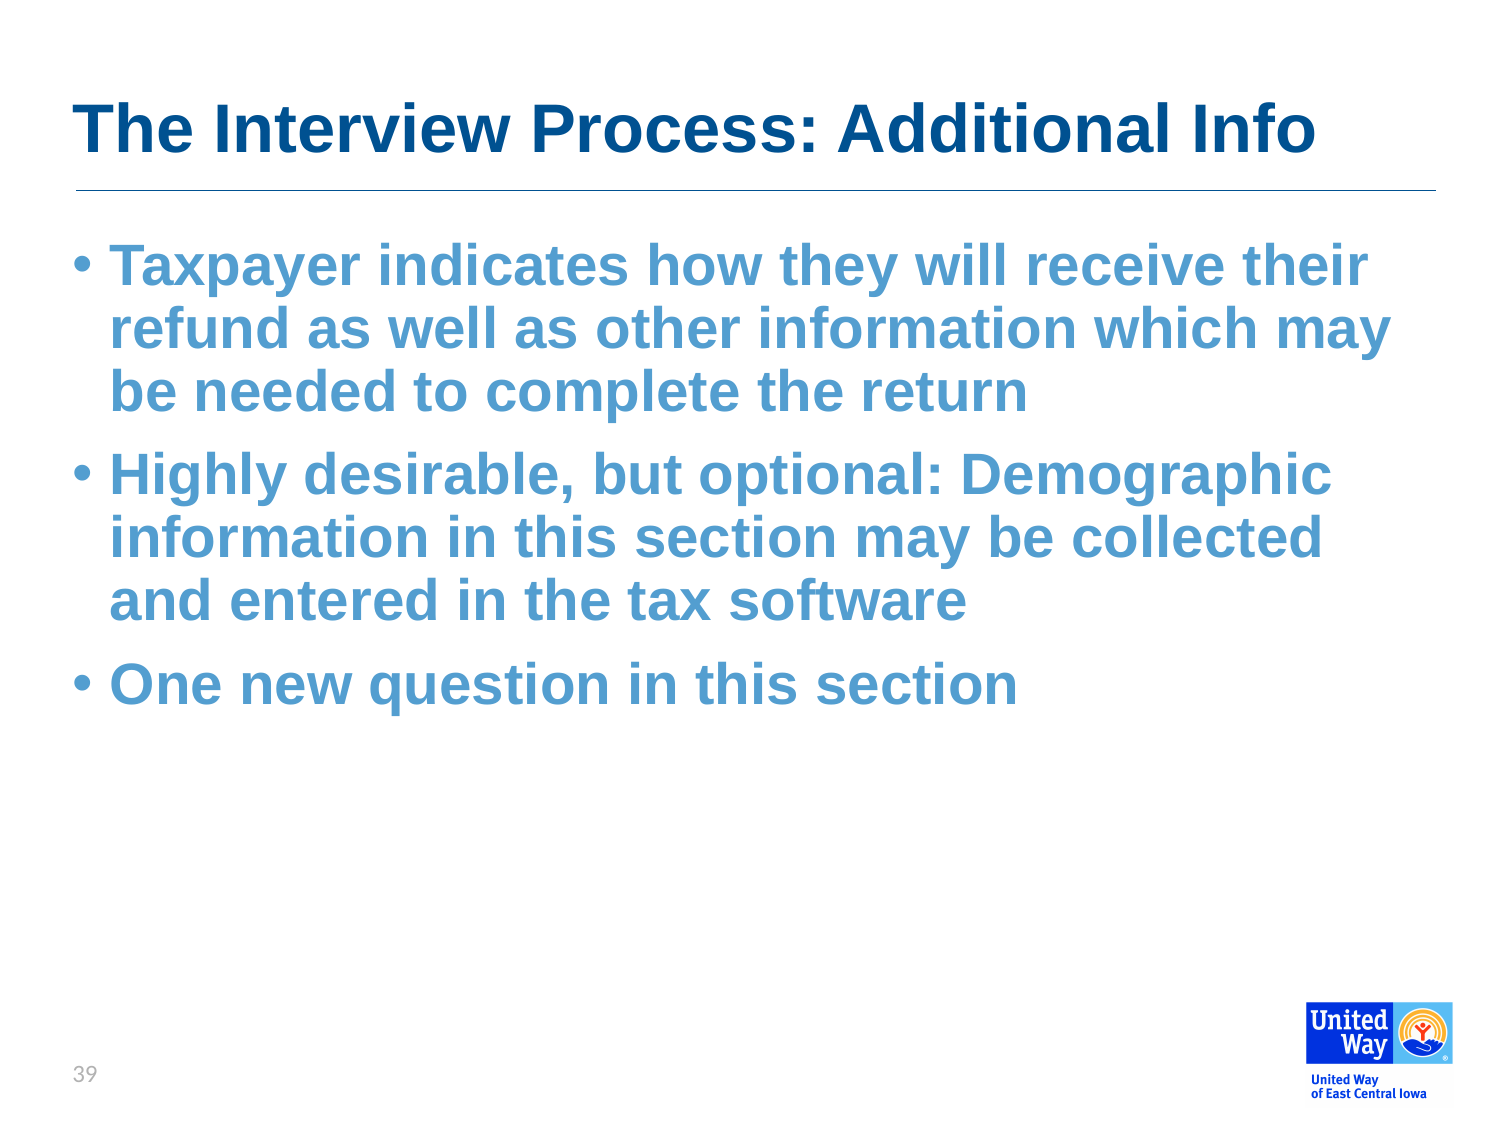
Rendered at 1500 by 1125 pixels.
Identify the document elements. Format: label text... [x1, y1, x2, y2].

title The Interview Process: Additional Info [57, 85, 1449, 191]
picture [1305, 1001, 1454, 1108]
list Taxpayer indicates how they will receive their refund as well as other information which may be needed to complete the return Highly desirable, but optional: Demographic information in this section may be collected and entered in the tax software One new question in this section [57, 227, 1449, 992]
slide_number 39 [57, 1042, 395, 1103]
